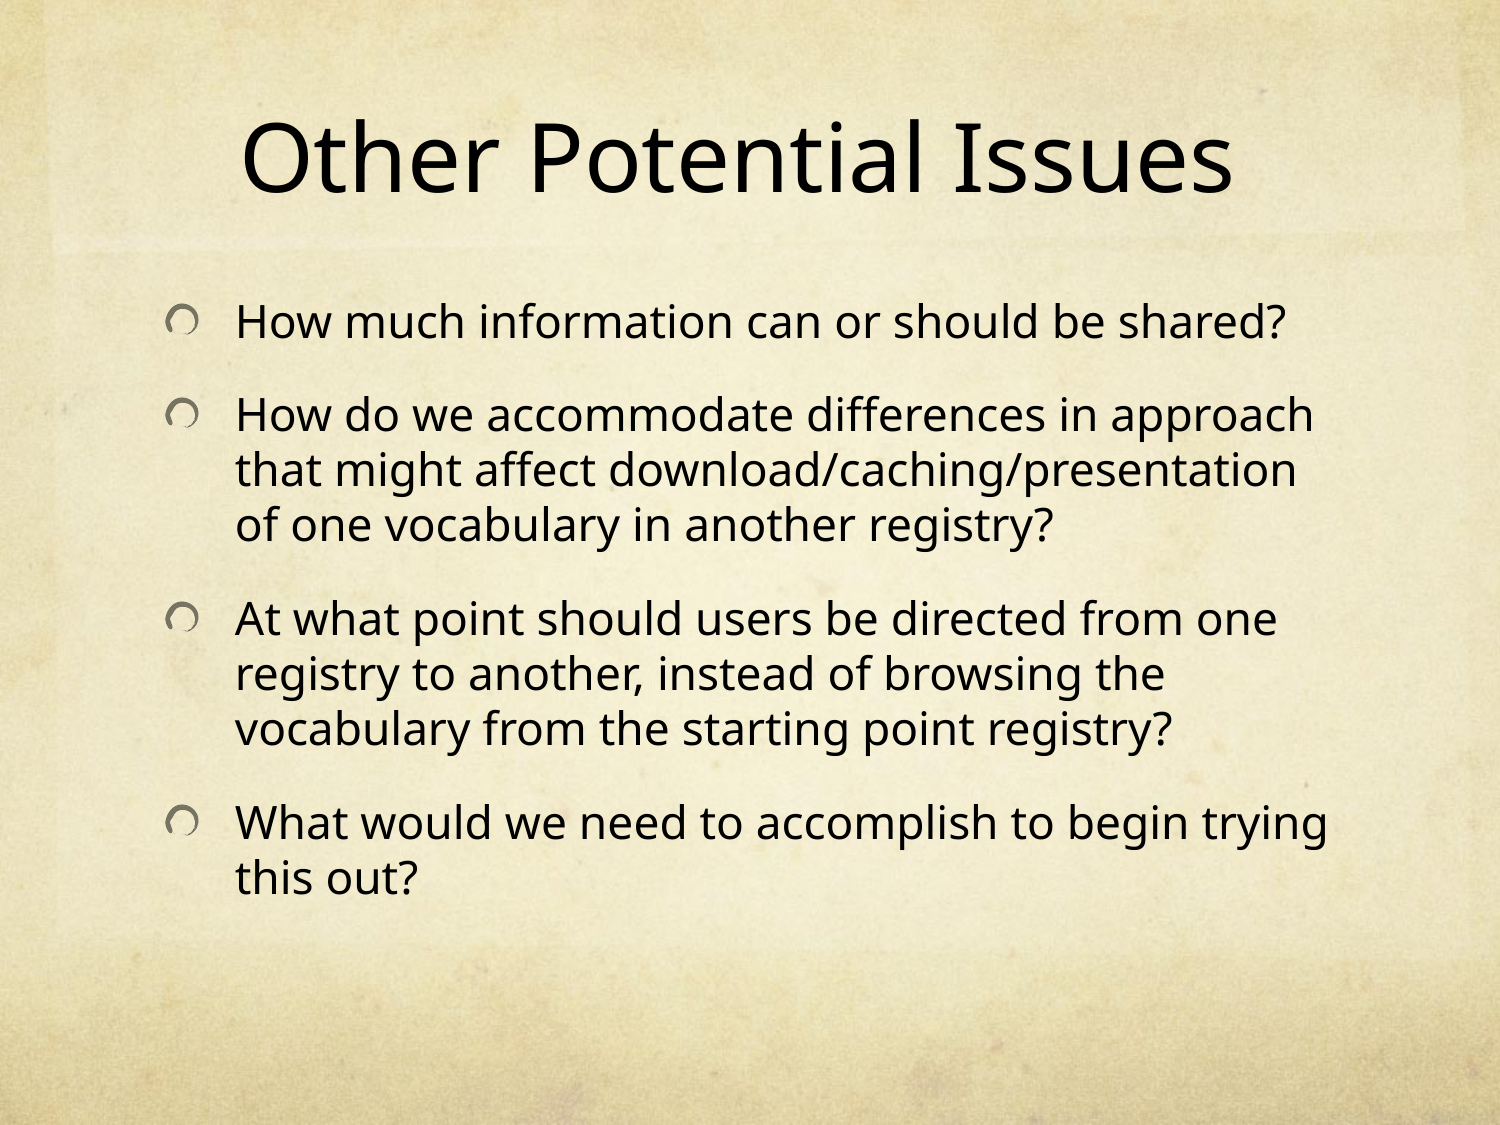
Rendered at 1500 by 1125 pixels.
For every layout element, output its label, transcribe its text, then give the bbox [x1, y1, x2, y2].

list How much information can or should be shared? How do we accommodate differences in approach that might affect download/caching/presentation of one vocabulary in another registry? At what point should users be directed from one registry to another, instead of browsing the vocabulary from the starting point registry? What would we need to accomplish to begin trying this out? [150, 284, 1350, 950]
title Other Potential Issues [150, 82, 1350, 225]
picture [0, 0, 1500, 1125]
